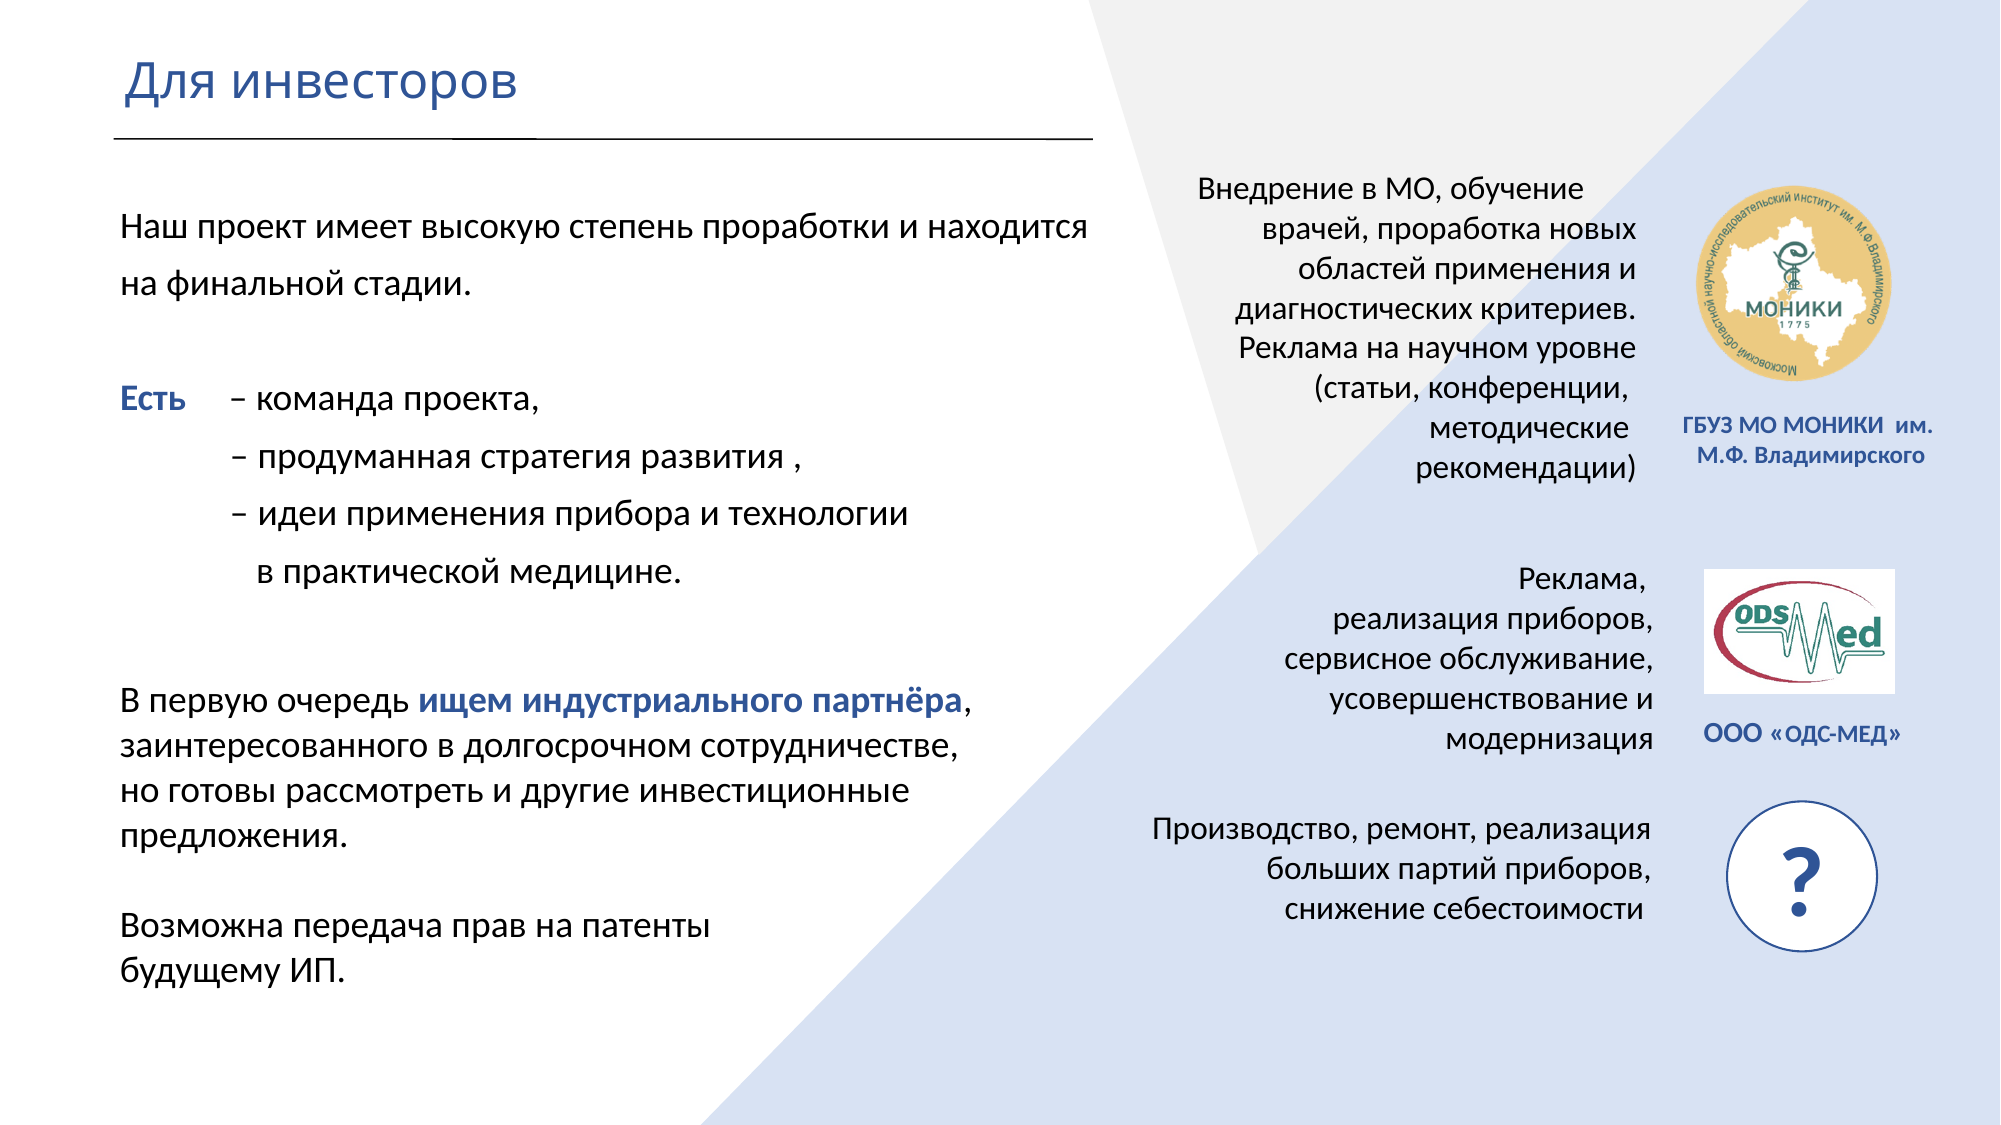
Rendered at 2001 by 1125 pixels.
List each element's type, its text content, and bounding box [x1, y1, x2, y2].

text_box Наш проект имеет высокую степень проработки и находится на финальной стадии. Есть – команда проекта, – продуманная стратегия развития , – идеи применения прибора и технологии в практической медицине. [28, 193, 695, 603]
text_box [110, 40, 1694, 140]
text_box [1116, 158, 1957, 952]
text_box В первую очередь ищем индустриального партнёра, заинтересованного в долгосрочном сотрудничестве, но готовы рассмотреть и другие инвестиционные предложения. Возможна передача прав на патенты будущему ИП. [104, 667, 695, 1001]
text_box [700, 0, 2000, 1125]
